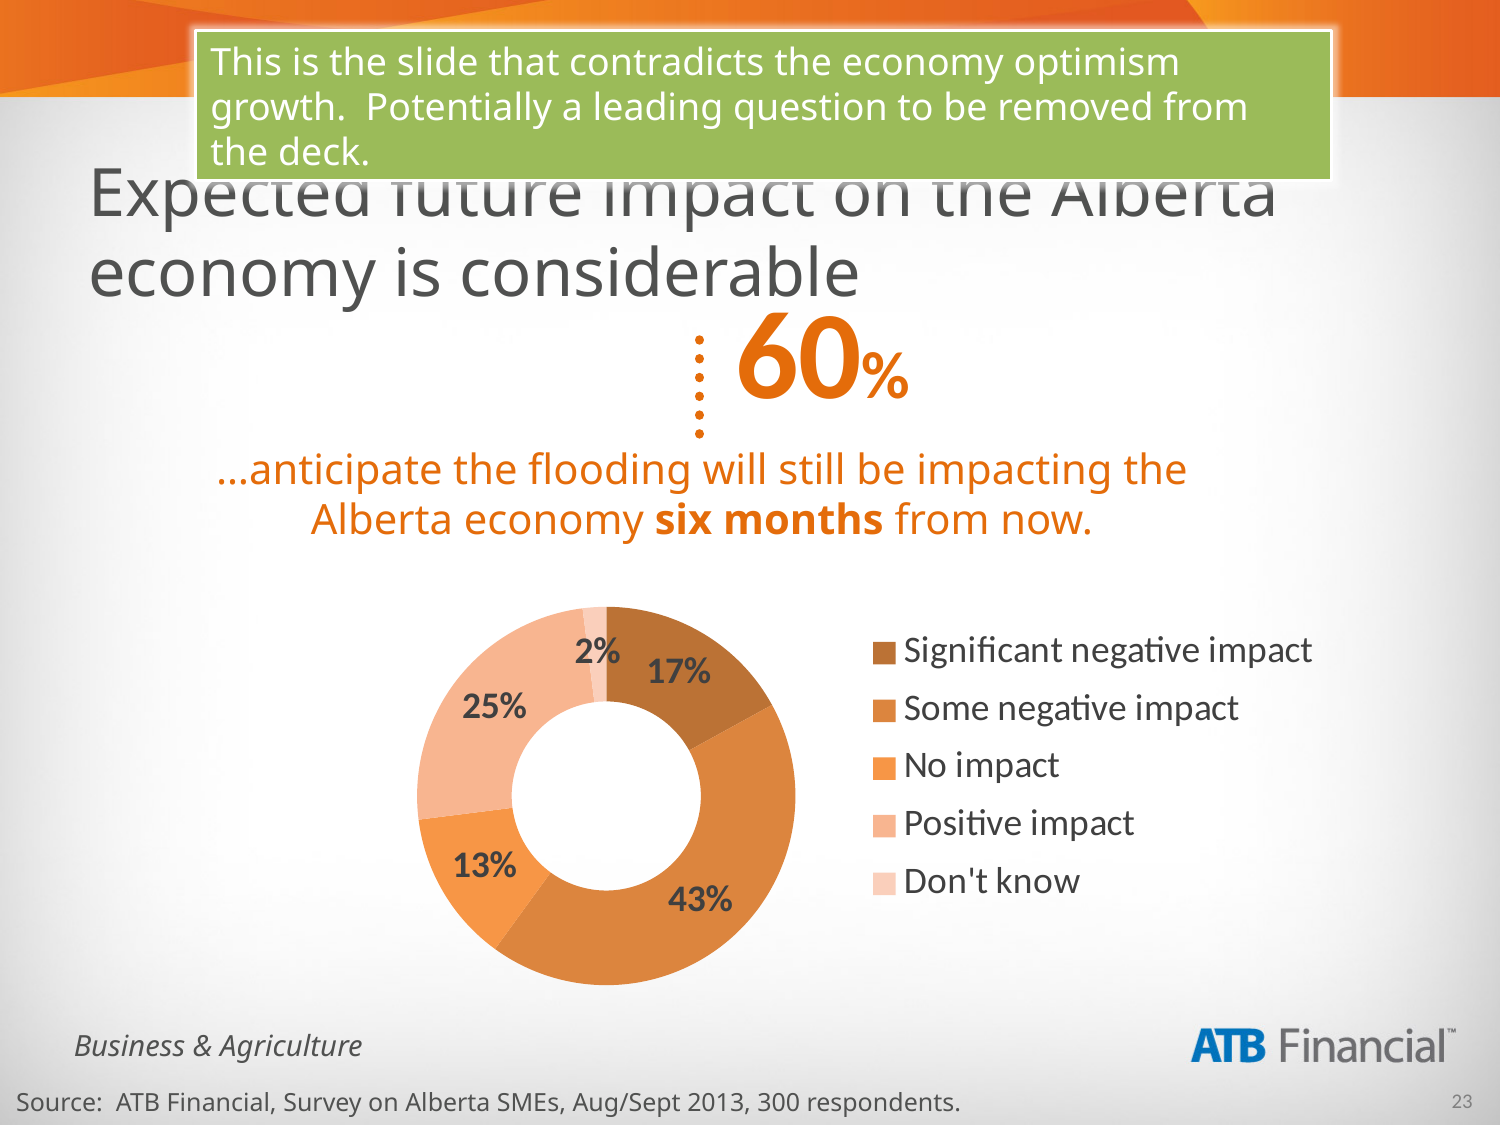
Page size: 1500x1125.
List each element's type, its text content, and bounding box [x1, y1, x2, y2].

text_box 60% [716, 266, 930, 431]
picture [0, 0, 1500, 1125]
text_box …anticipate the flooding will still be impacting the Alberta economy six months from now. [195, 435, 1209, 543]
text_box Expected future impact on the Alberta economy is considerable [73, 142, 1461, 317]
text_box This is the slide that contradicts the economy optimism growth. Potentially a leading question to be removed from the deck. [194, 29, 1333, 182]
chart [195, 551, 1333, 1027]
text_box Source: ATB Financial, Survey on Alberta SMEs, Aug/Sept 2013, 300 respondents. [1, 1078, 1062, 1124]
